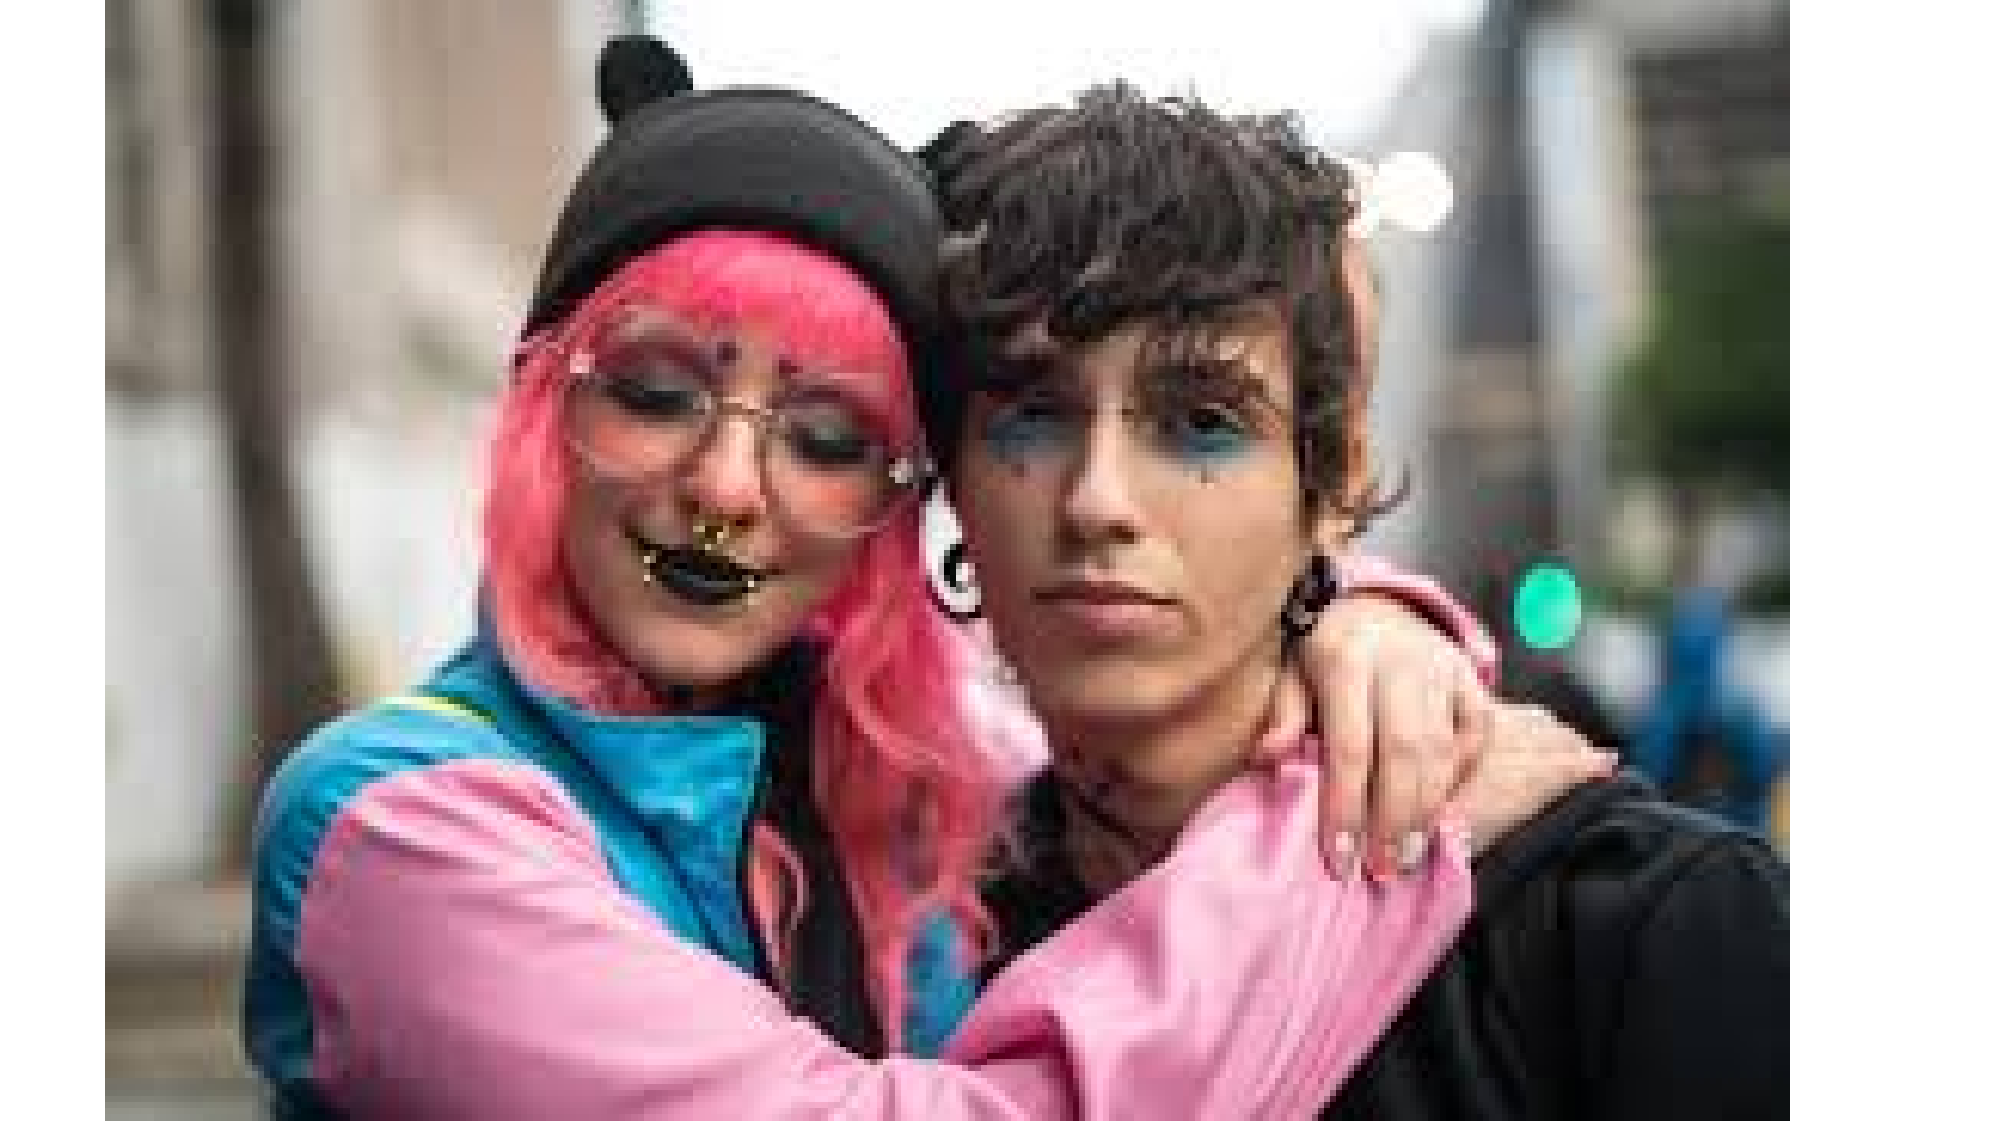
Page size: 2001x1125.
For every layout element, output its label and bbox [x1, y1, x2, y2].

picture [104, 0, 1790, 1121]
